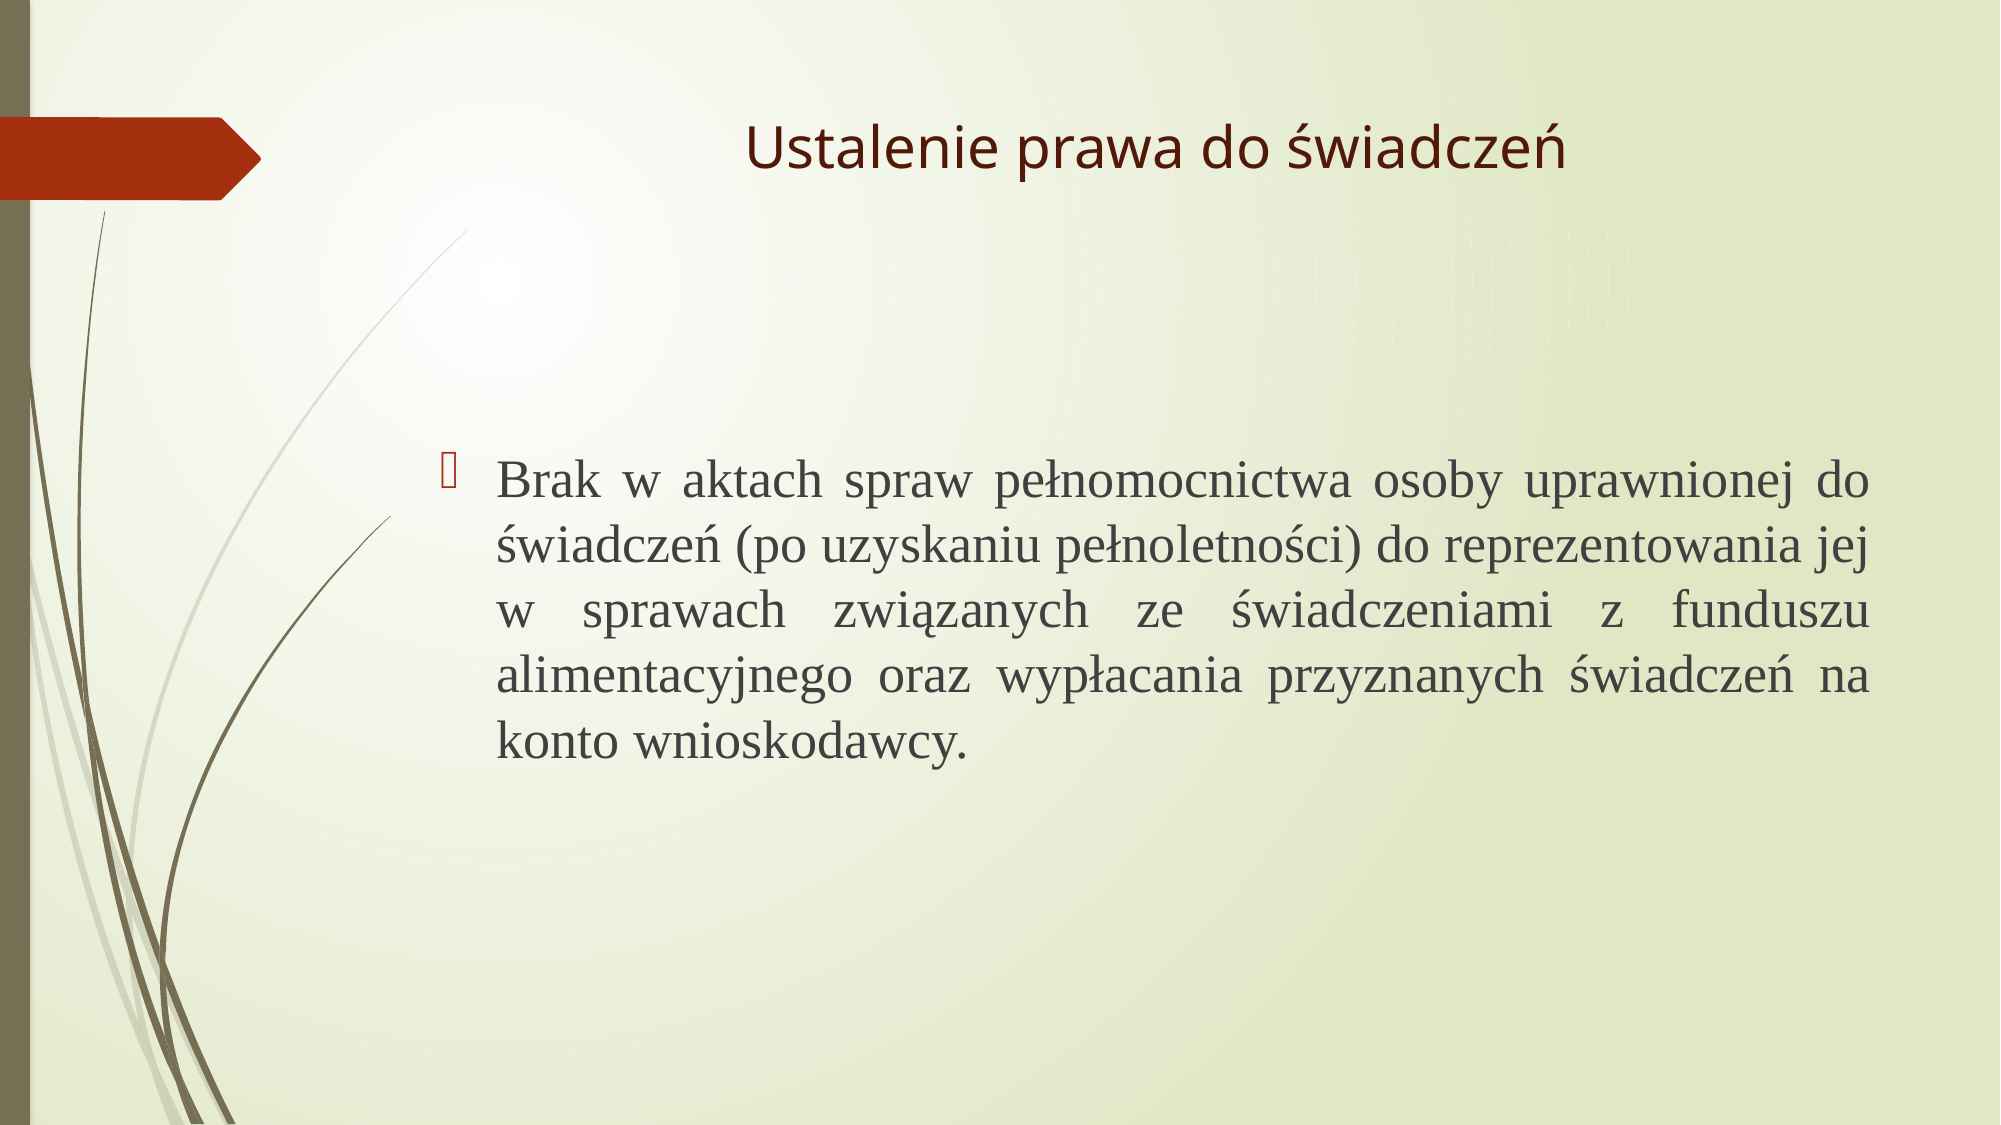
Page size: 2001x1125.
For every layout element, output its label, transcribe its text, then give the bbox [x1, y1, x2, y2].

list Brak w aktach spraw pełnomocnictwa osoby uprawnionej do świadczeń (po uzyskaniu pełnoletności) do reprezentowania jej w sprawach związanych ze świadczeniami z funduszu alimentacyjnego oraz wypłacania przyznanych świadczeń na konto wnioskodawcy. [424, 350, 1888, 970]
title Ustalenie prawa do świadczeń [425, 102, 1888, 313]
